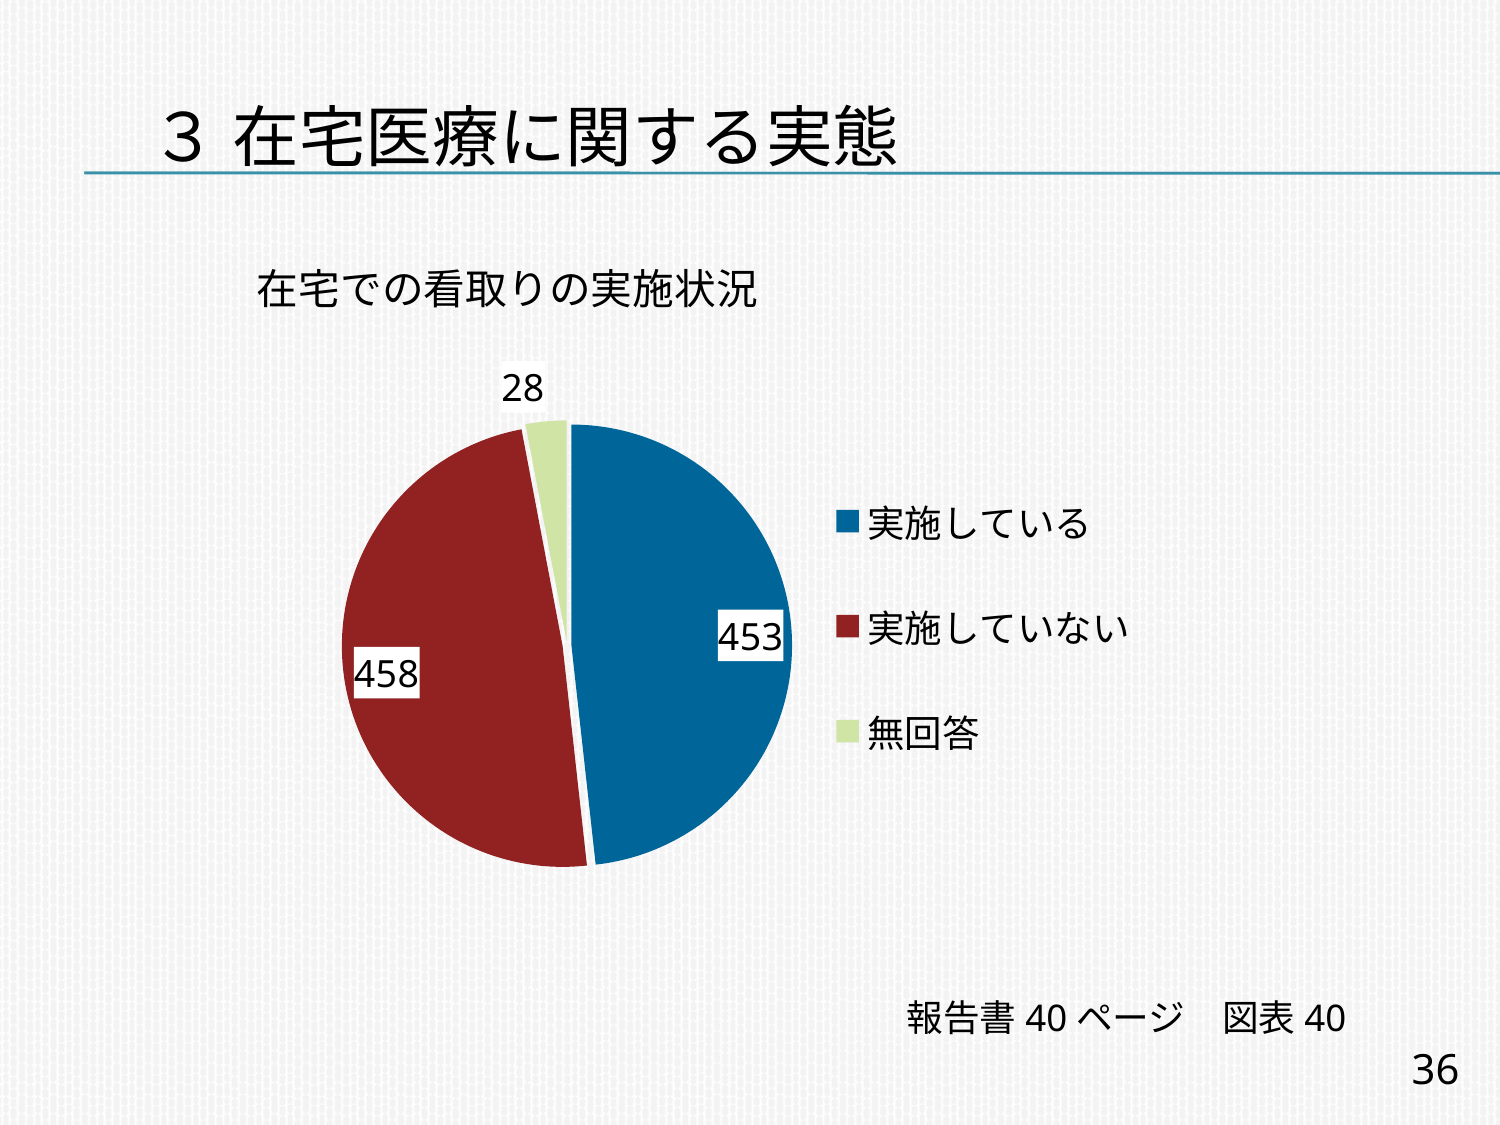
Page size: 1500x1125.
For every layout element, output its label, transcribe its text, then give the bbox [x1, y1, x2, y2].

slide_number 36 [1350, 1035, 1475, 1103]
chart [206, 349, 1259, 882]
list 報告書40ページ 図表40 [891, 987, 1388, 1047]
text_box 在宅での看取りの実施状況 [242, 255, 1034, 321]
title ３ 在宅医療に関する実態 [135, 66, 1500, 204]
